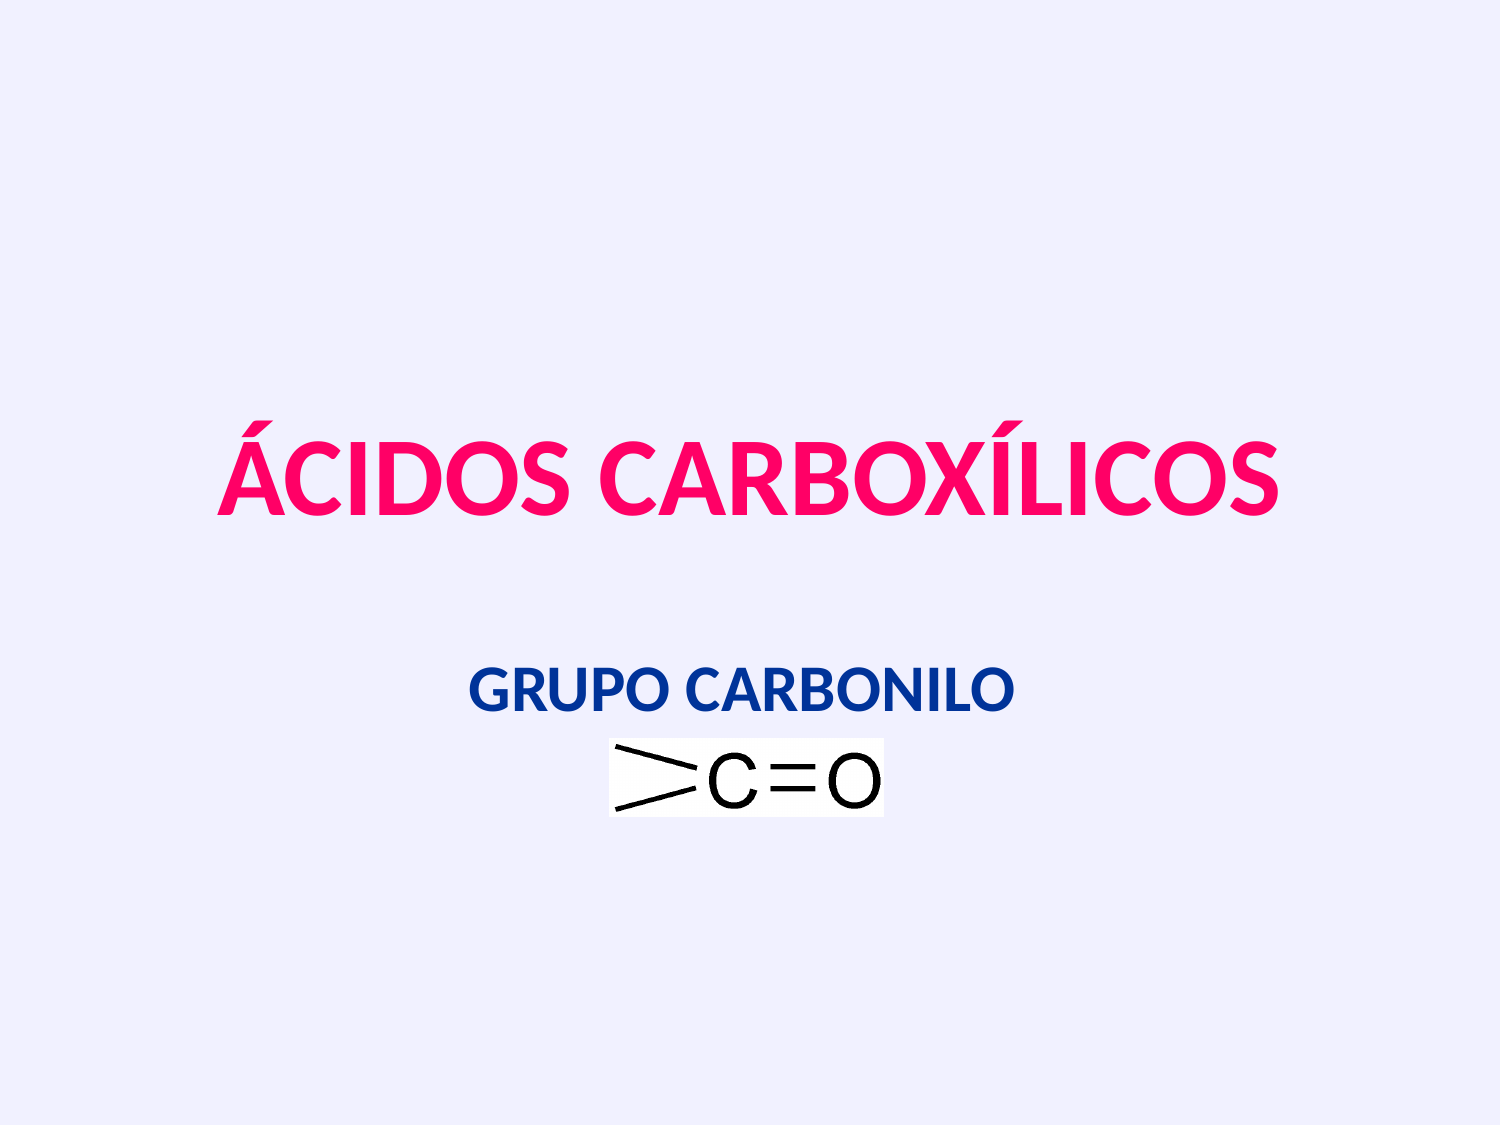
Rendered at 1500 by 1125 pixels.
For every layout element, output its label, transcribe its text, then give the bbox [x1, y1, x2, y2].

subtitle GRUPO CARBONILO [225, 637, 1275, 925]
picture [609, 738, 885, 817]
title ÁCIDOS CARBOXÍLICOS [112, 349, 1388, 591]
